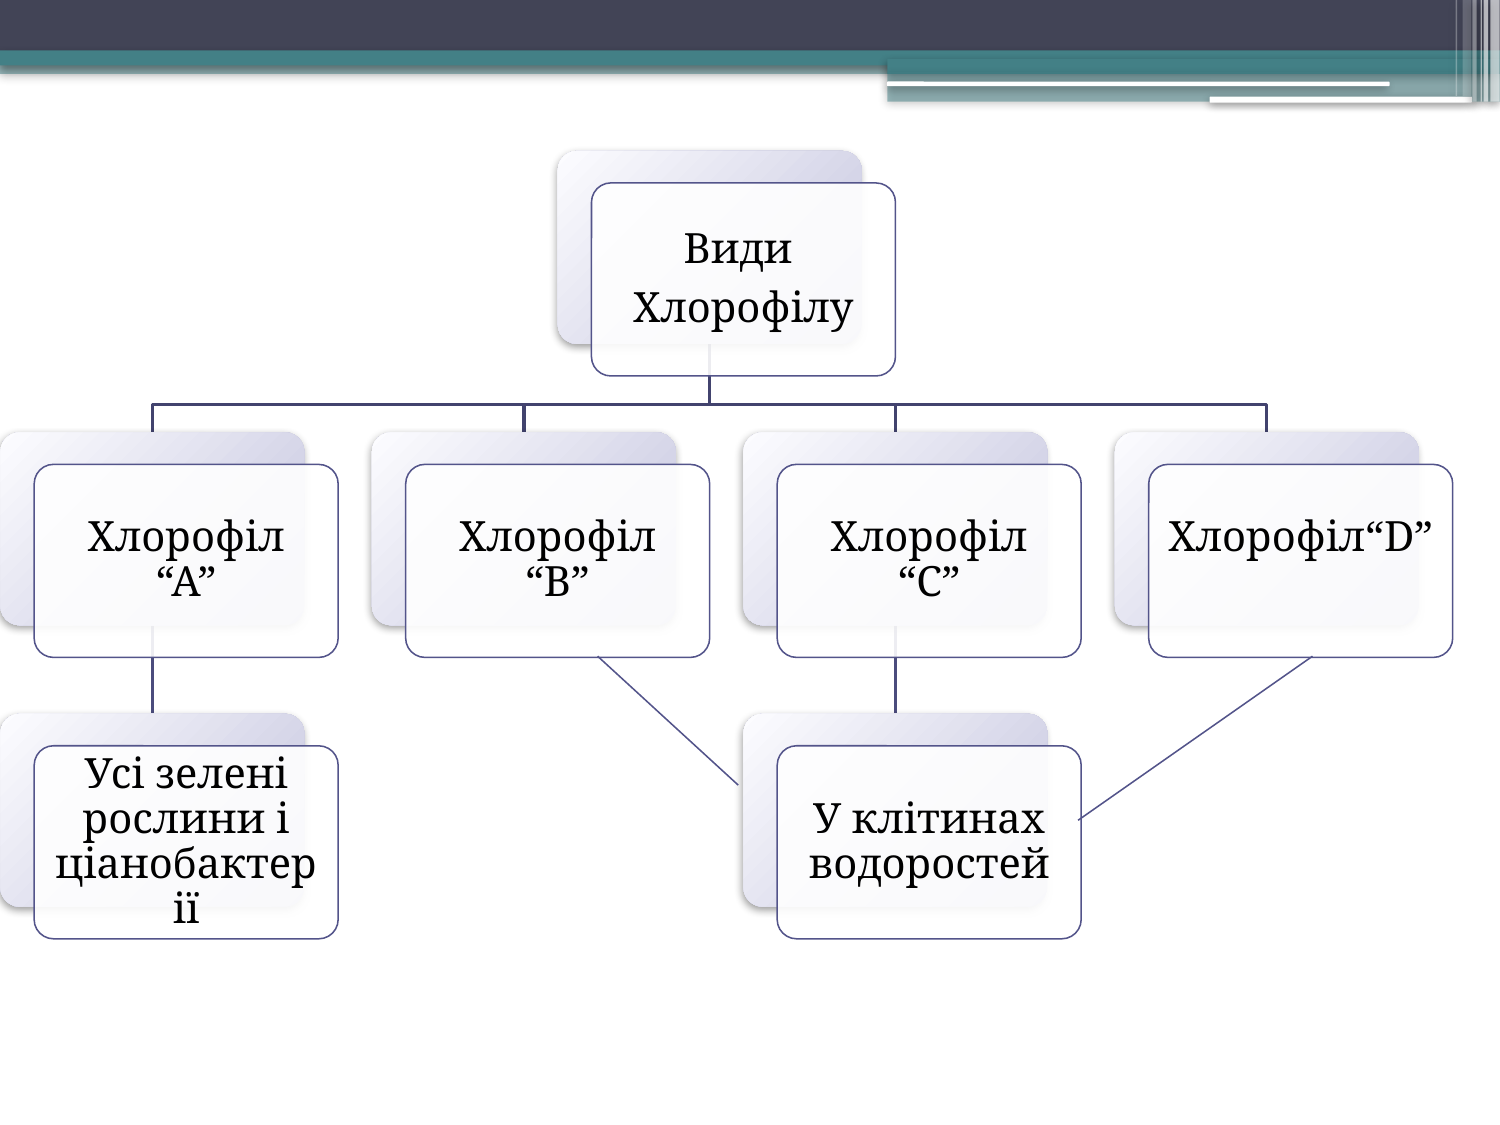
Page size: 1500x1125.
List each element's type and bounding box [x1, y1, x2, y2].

list [0, 0, 1454, 1091]
text_box [597, 656, 739, 786]
text_box [1077, 655, 1313, 821]
